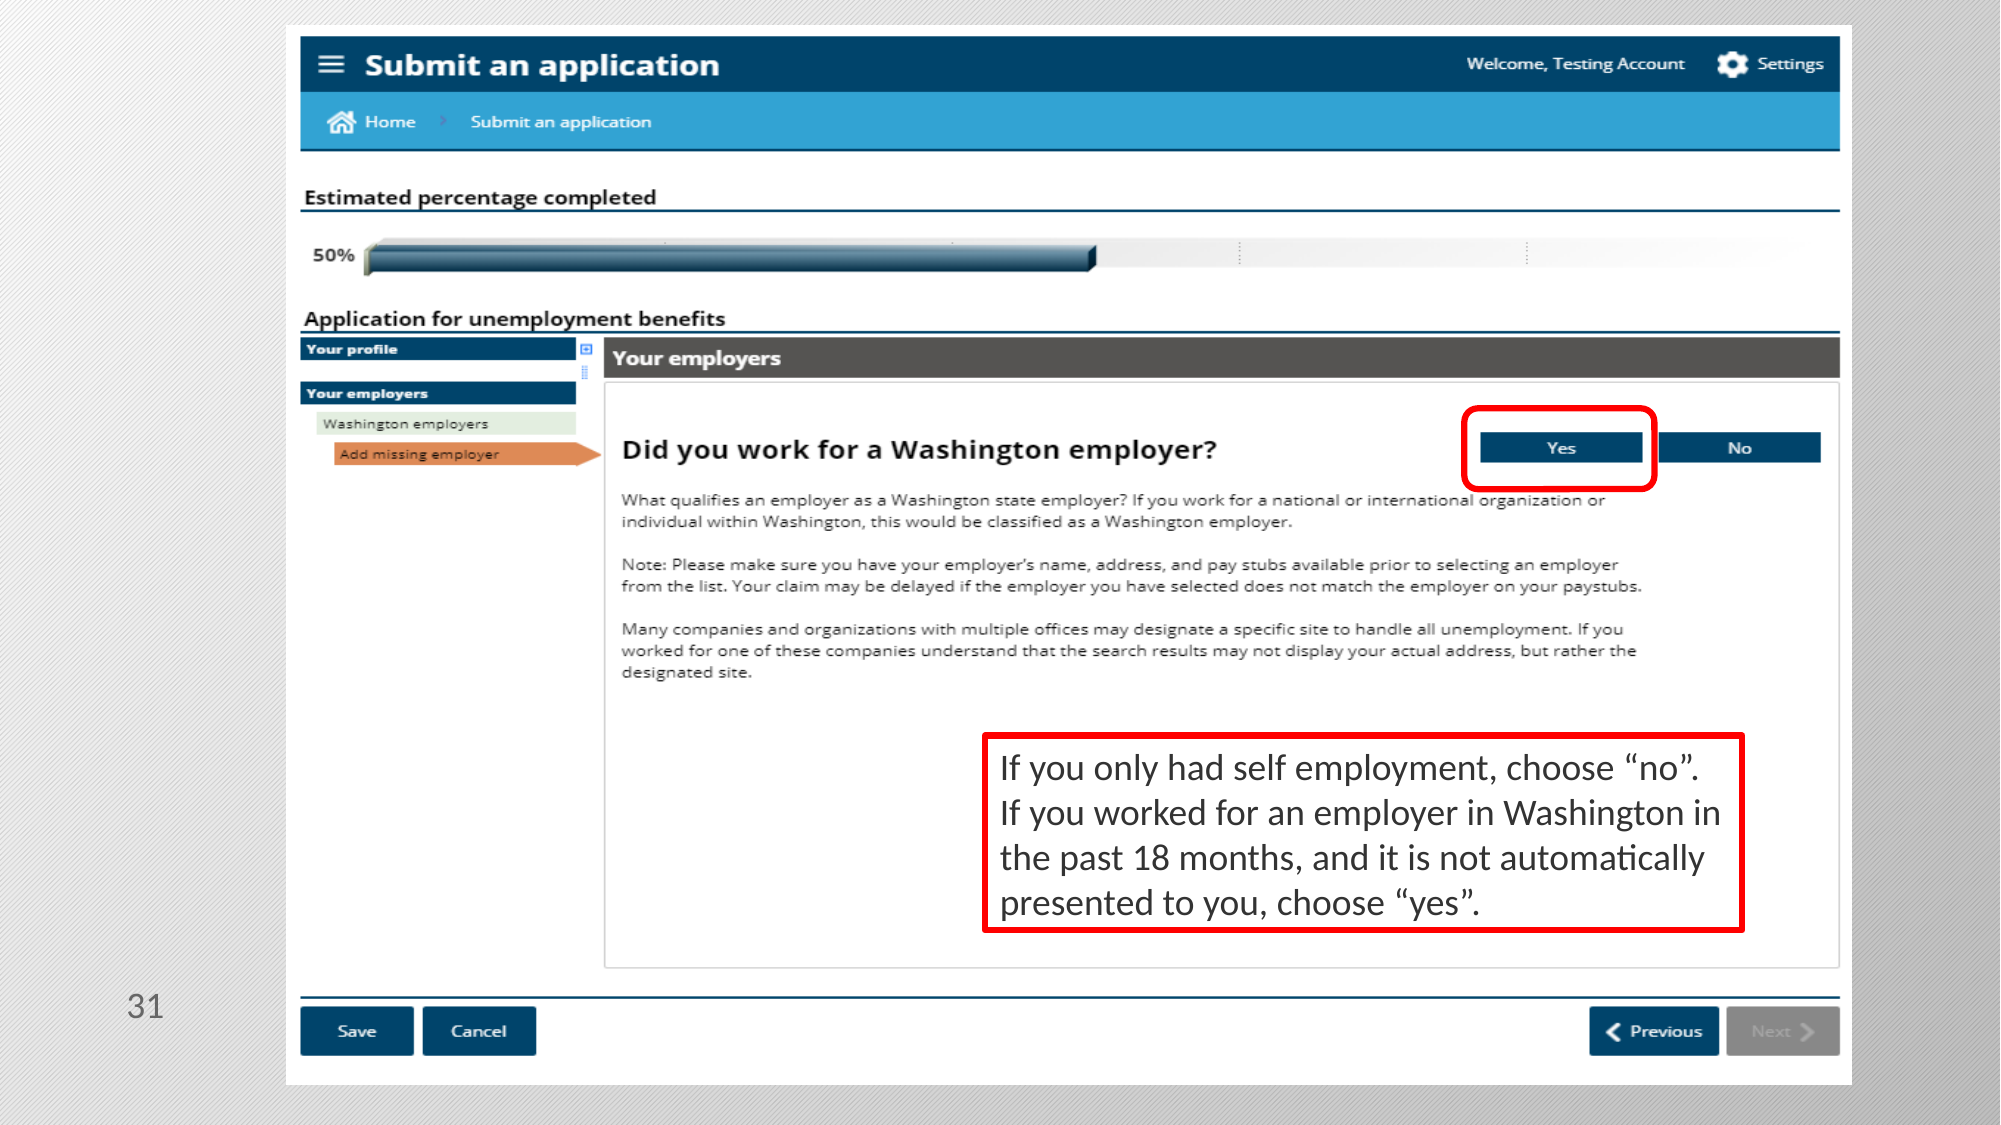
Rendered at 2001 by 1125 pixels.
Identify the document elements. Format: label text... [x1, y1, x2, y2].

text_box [286, 25, 1853, 1085]
slide_number 31 [111, 973, 219, 1035]
